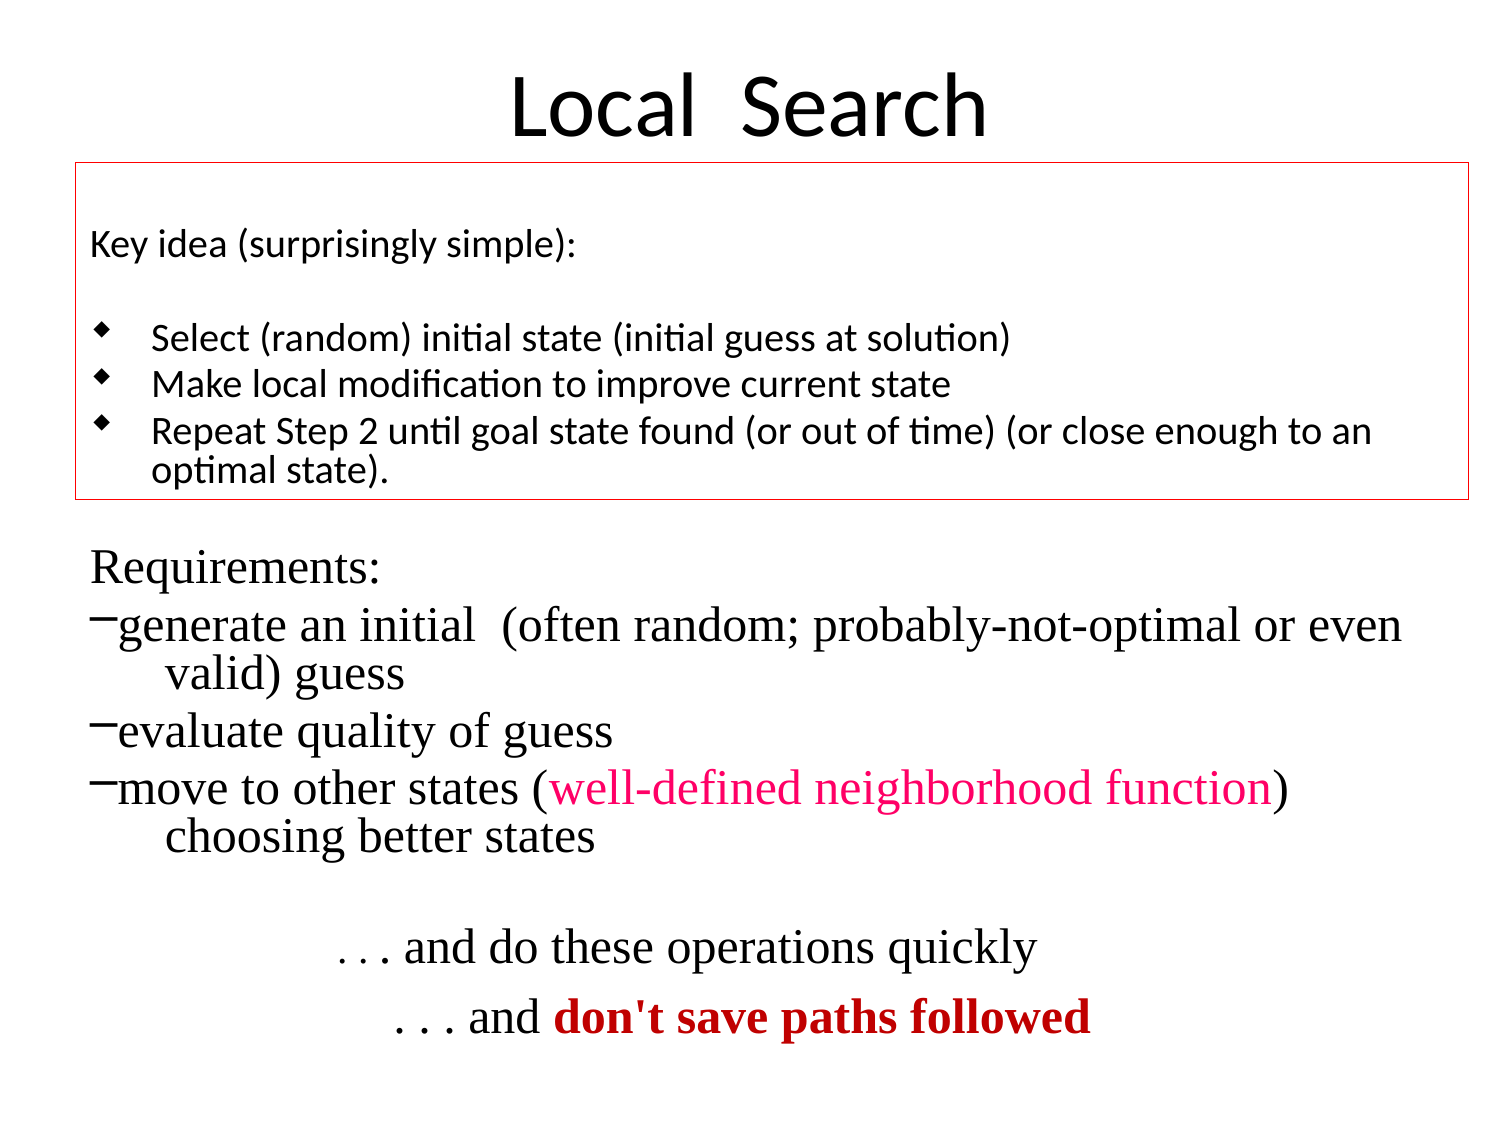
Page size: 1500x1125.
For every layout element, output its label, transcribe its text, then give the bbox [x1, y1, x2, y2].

title Local Search [74, 6, 1425, 194]
list Key idea (surprisingly simple): Select (random) initial state (initial guess at solution) Make local modification to improve current state Repeat Step 2 until goal state found (or out of time) (or close enough to an optimal state). [75, 162, 1469, 500]
text_box Requirements: generate an initial (often random; probably-not-optimal or even valid) guess evaluate quality of guess move to other states (well-defined neighborhood function) choosing better states [75, 537, 1463, 870]
text_box . . . and do these operations quickly . . . and don't save paths followed [322, 906, 1335, 1112]
